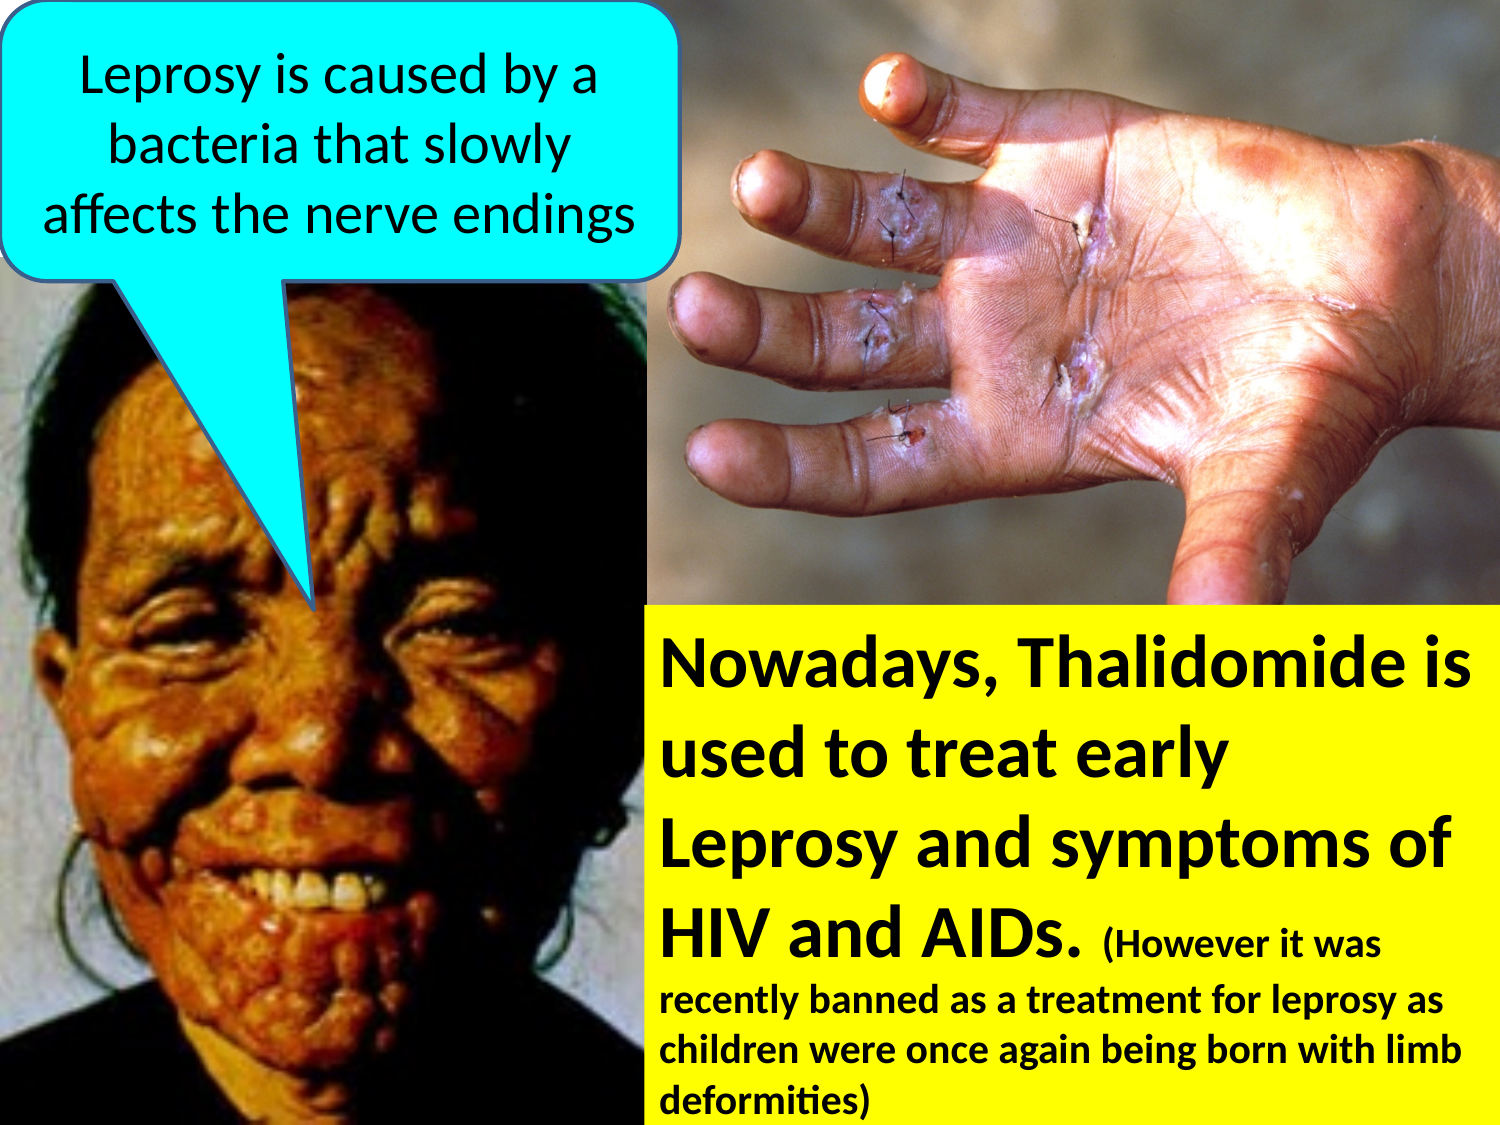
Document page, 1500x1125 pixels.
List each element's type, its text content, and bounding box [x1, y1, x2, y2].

picture [0, 0, 1500, 1125]
text_box Leprosy is caused by a bacteria that slowly affects the nerve endings [0, 0, 644, 256]
text_box Nowadays, Thalidomide is used to treat early Leprosy and symptoms of HIV and AIDs. (However it was recently banned as a treatment for leprosy as children were once again being born with limb deformities) [704, 758, 1500, 1125]
